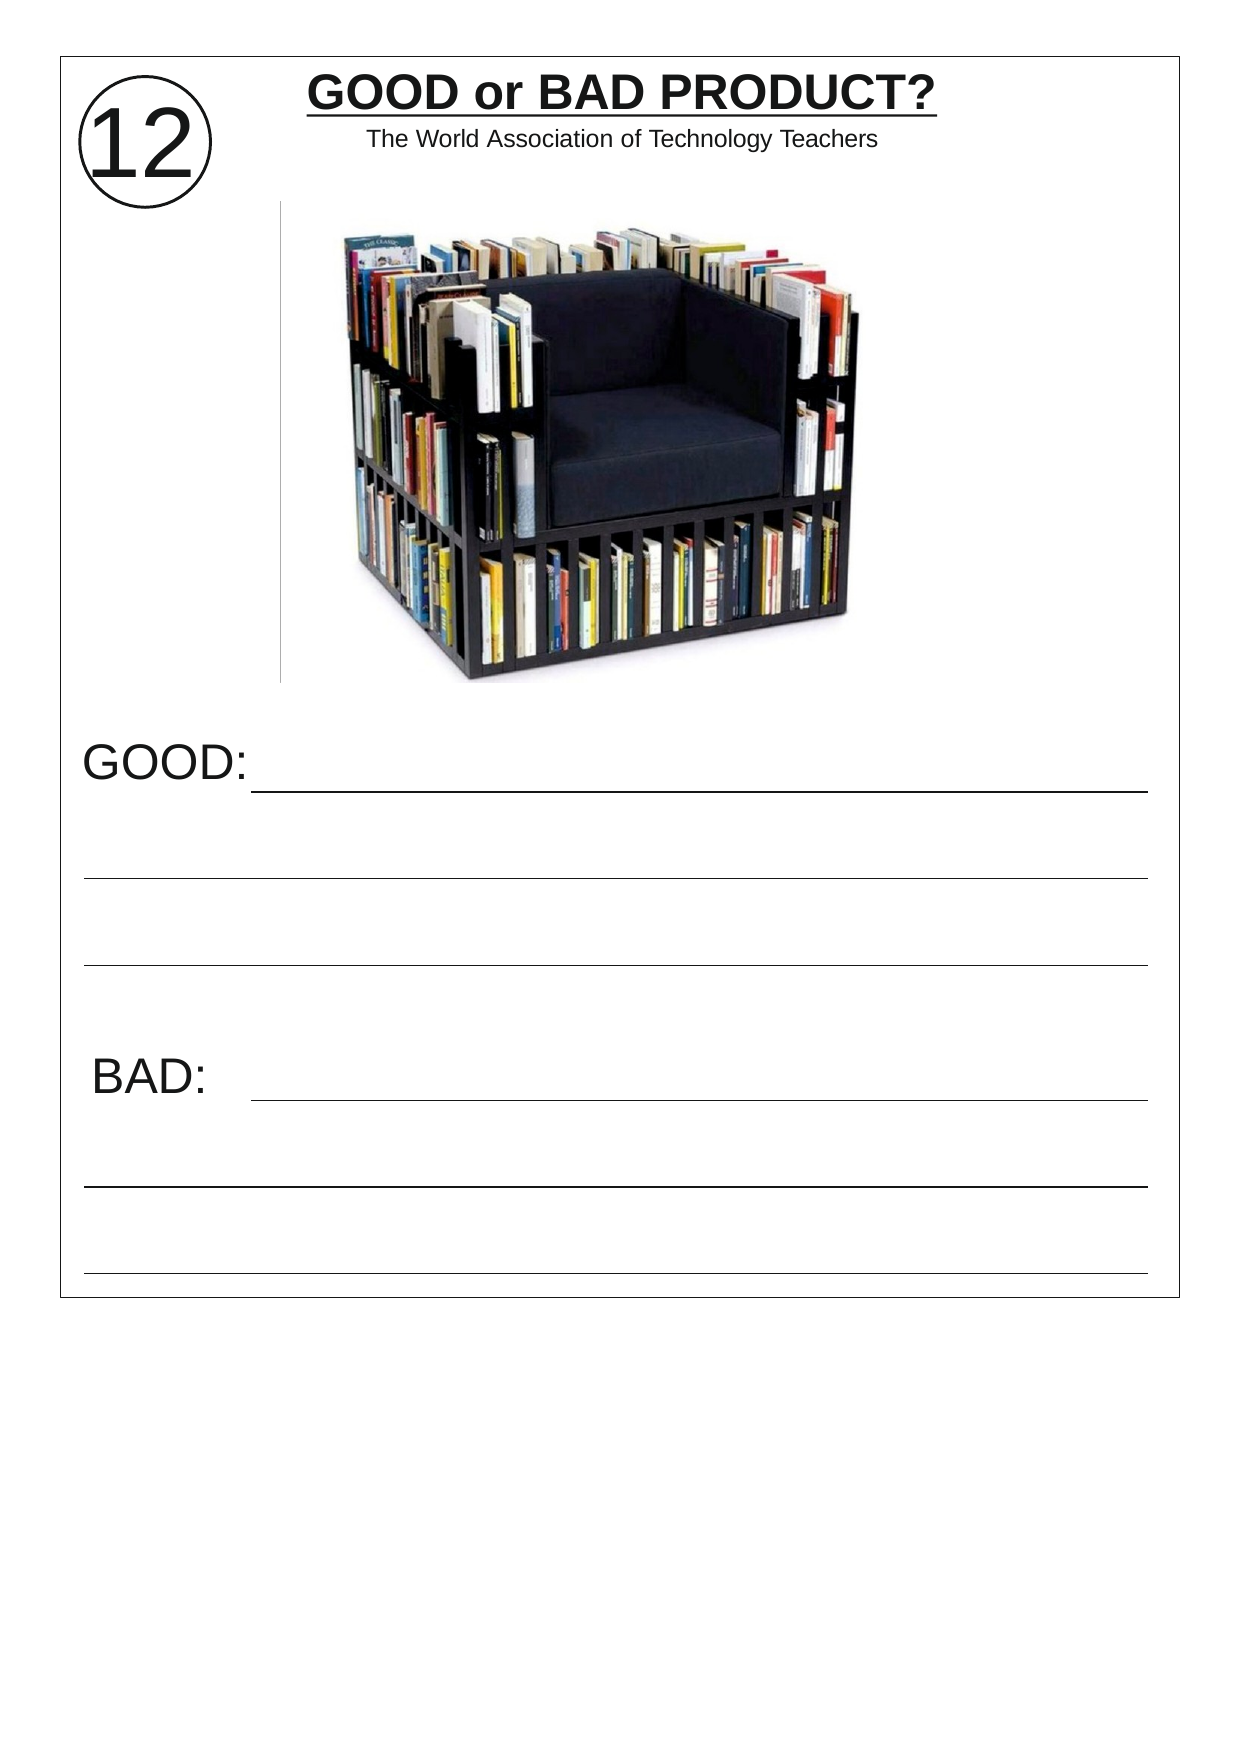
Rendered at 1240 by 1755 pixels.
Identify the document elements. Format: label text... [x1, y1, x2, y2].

text_box The World Association of Technology Teachers [319, 119, 920, 152]
text_box [60, 56, 1180, 1298]
text_box BAD: [89, 1041, 211, 1104]
text_box 12 [83, 75, 199, 118]
text_box [79, 76, 211, 208]
text_box 12 [83, 165, 109, 198]
text_box 12 [181, 181, 199, 198]
text_box [280, 201, 965, 683]
text_box GOOD: [79, 727, 251, 790]
